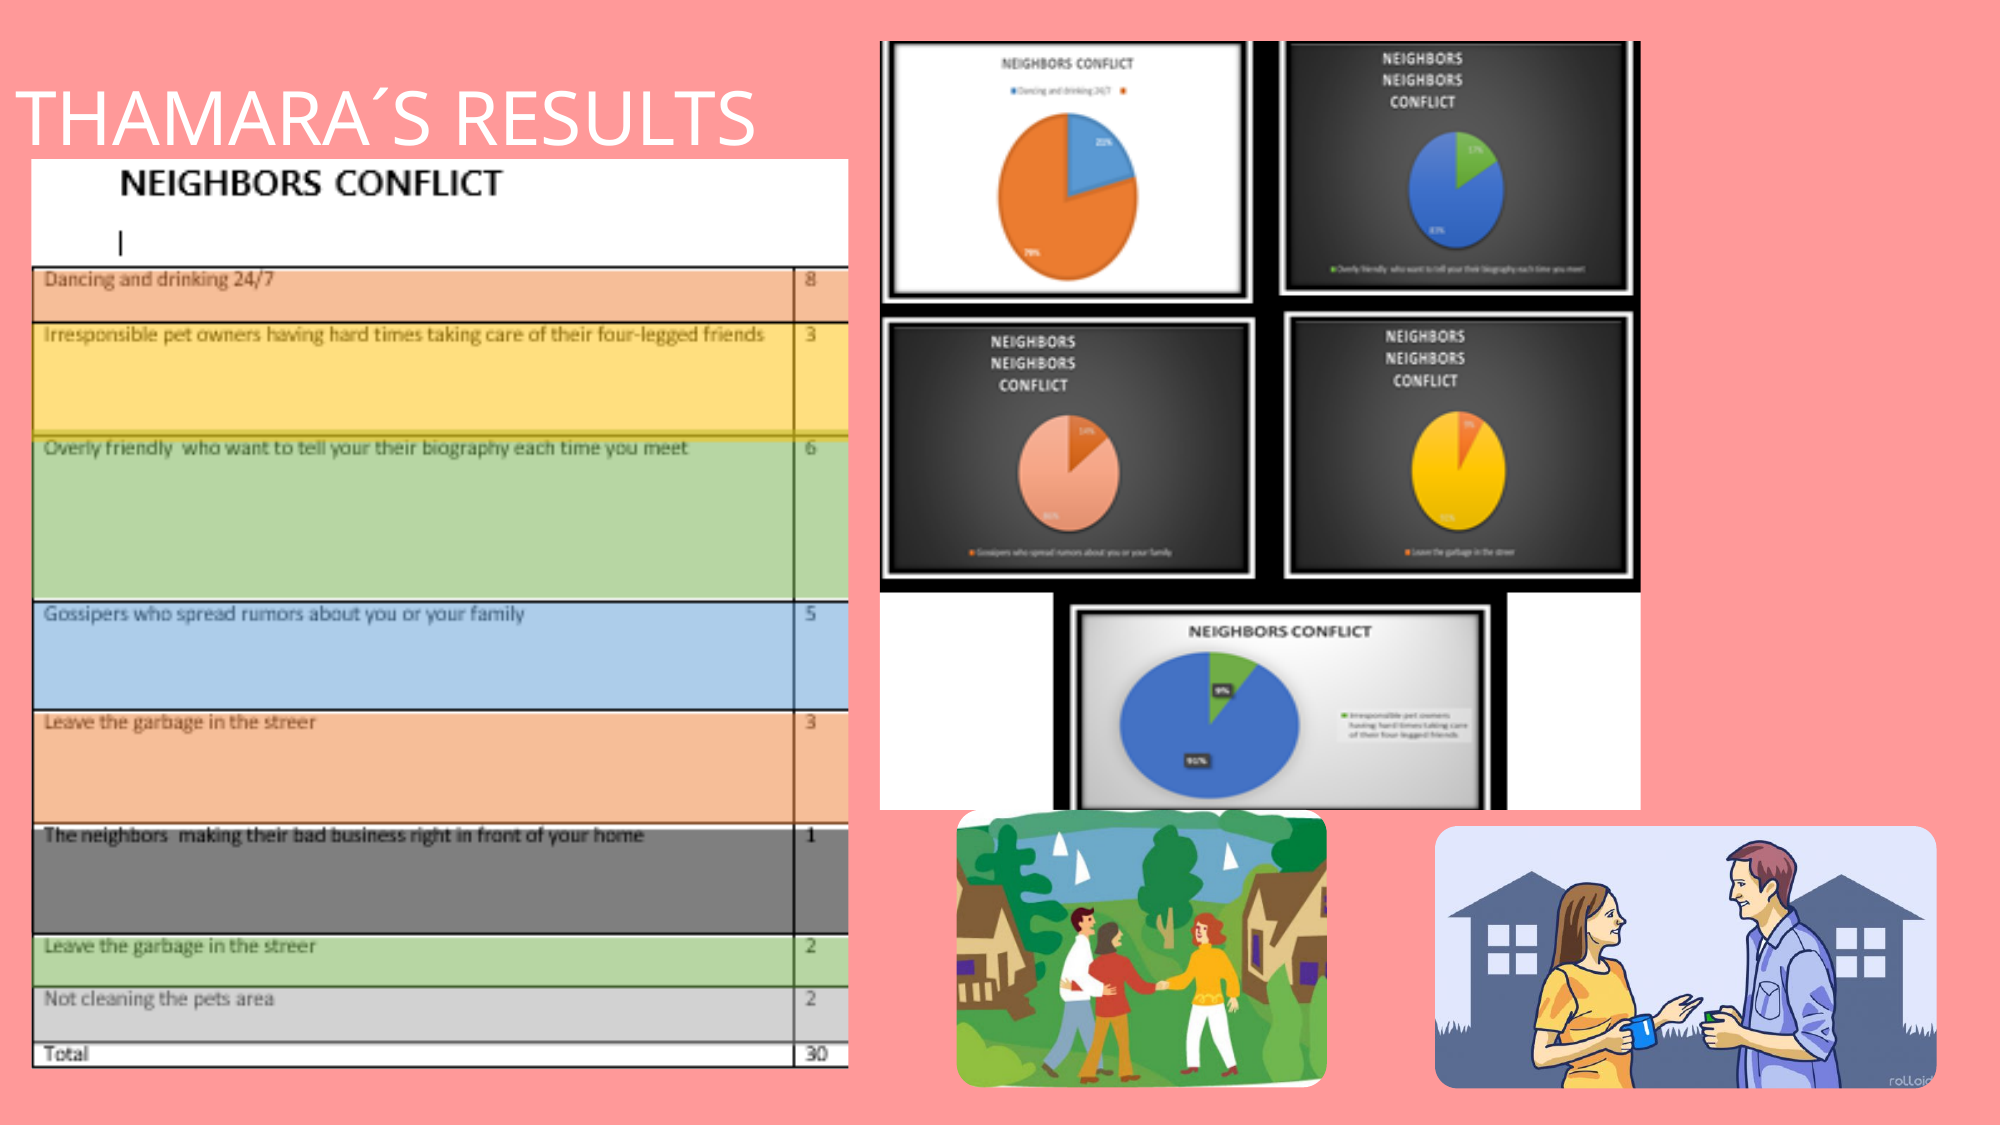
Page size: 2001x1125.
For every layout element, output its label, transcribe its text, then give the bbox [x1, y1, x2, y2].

picture [1434, 825, 1937, 1089]
title Thamara´s results [0, 0, 1195, 243]
picture [879, 41, 1641, 1088]
picture [31, 158, 849, 1069]
